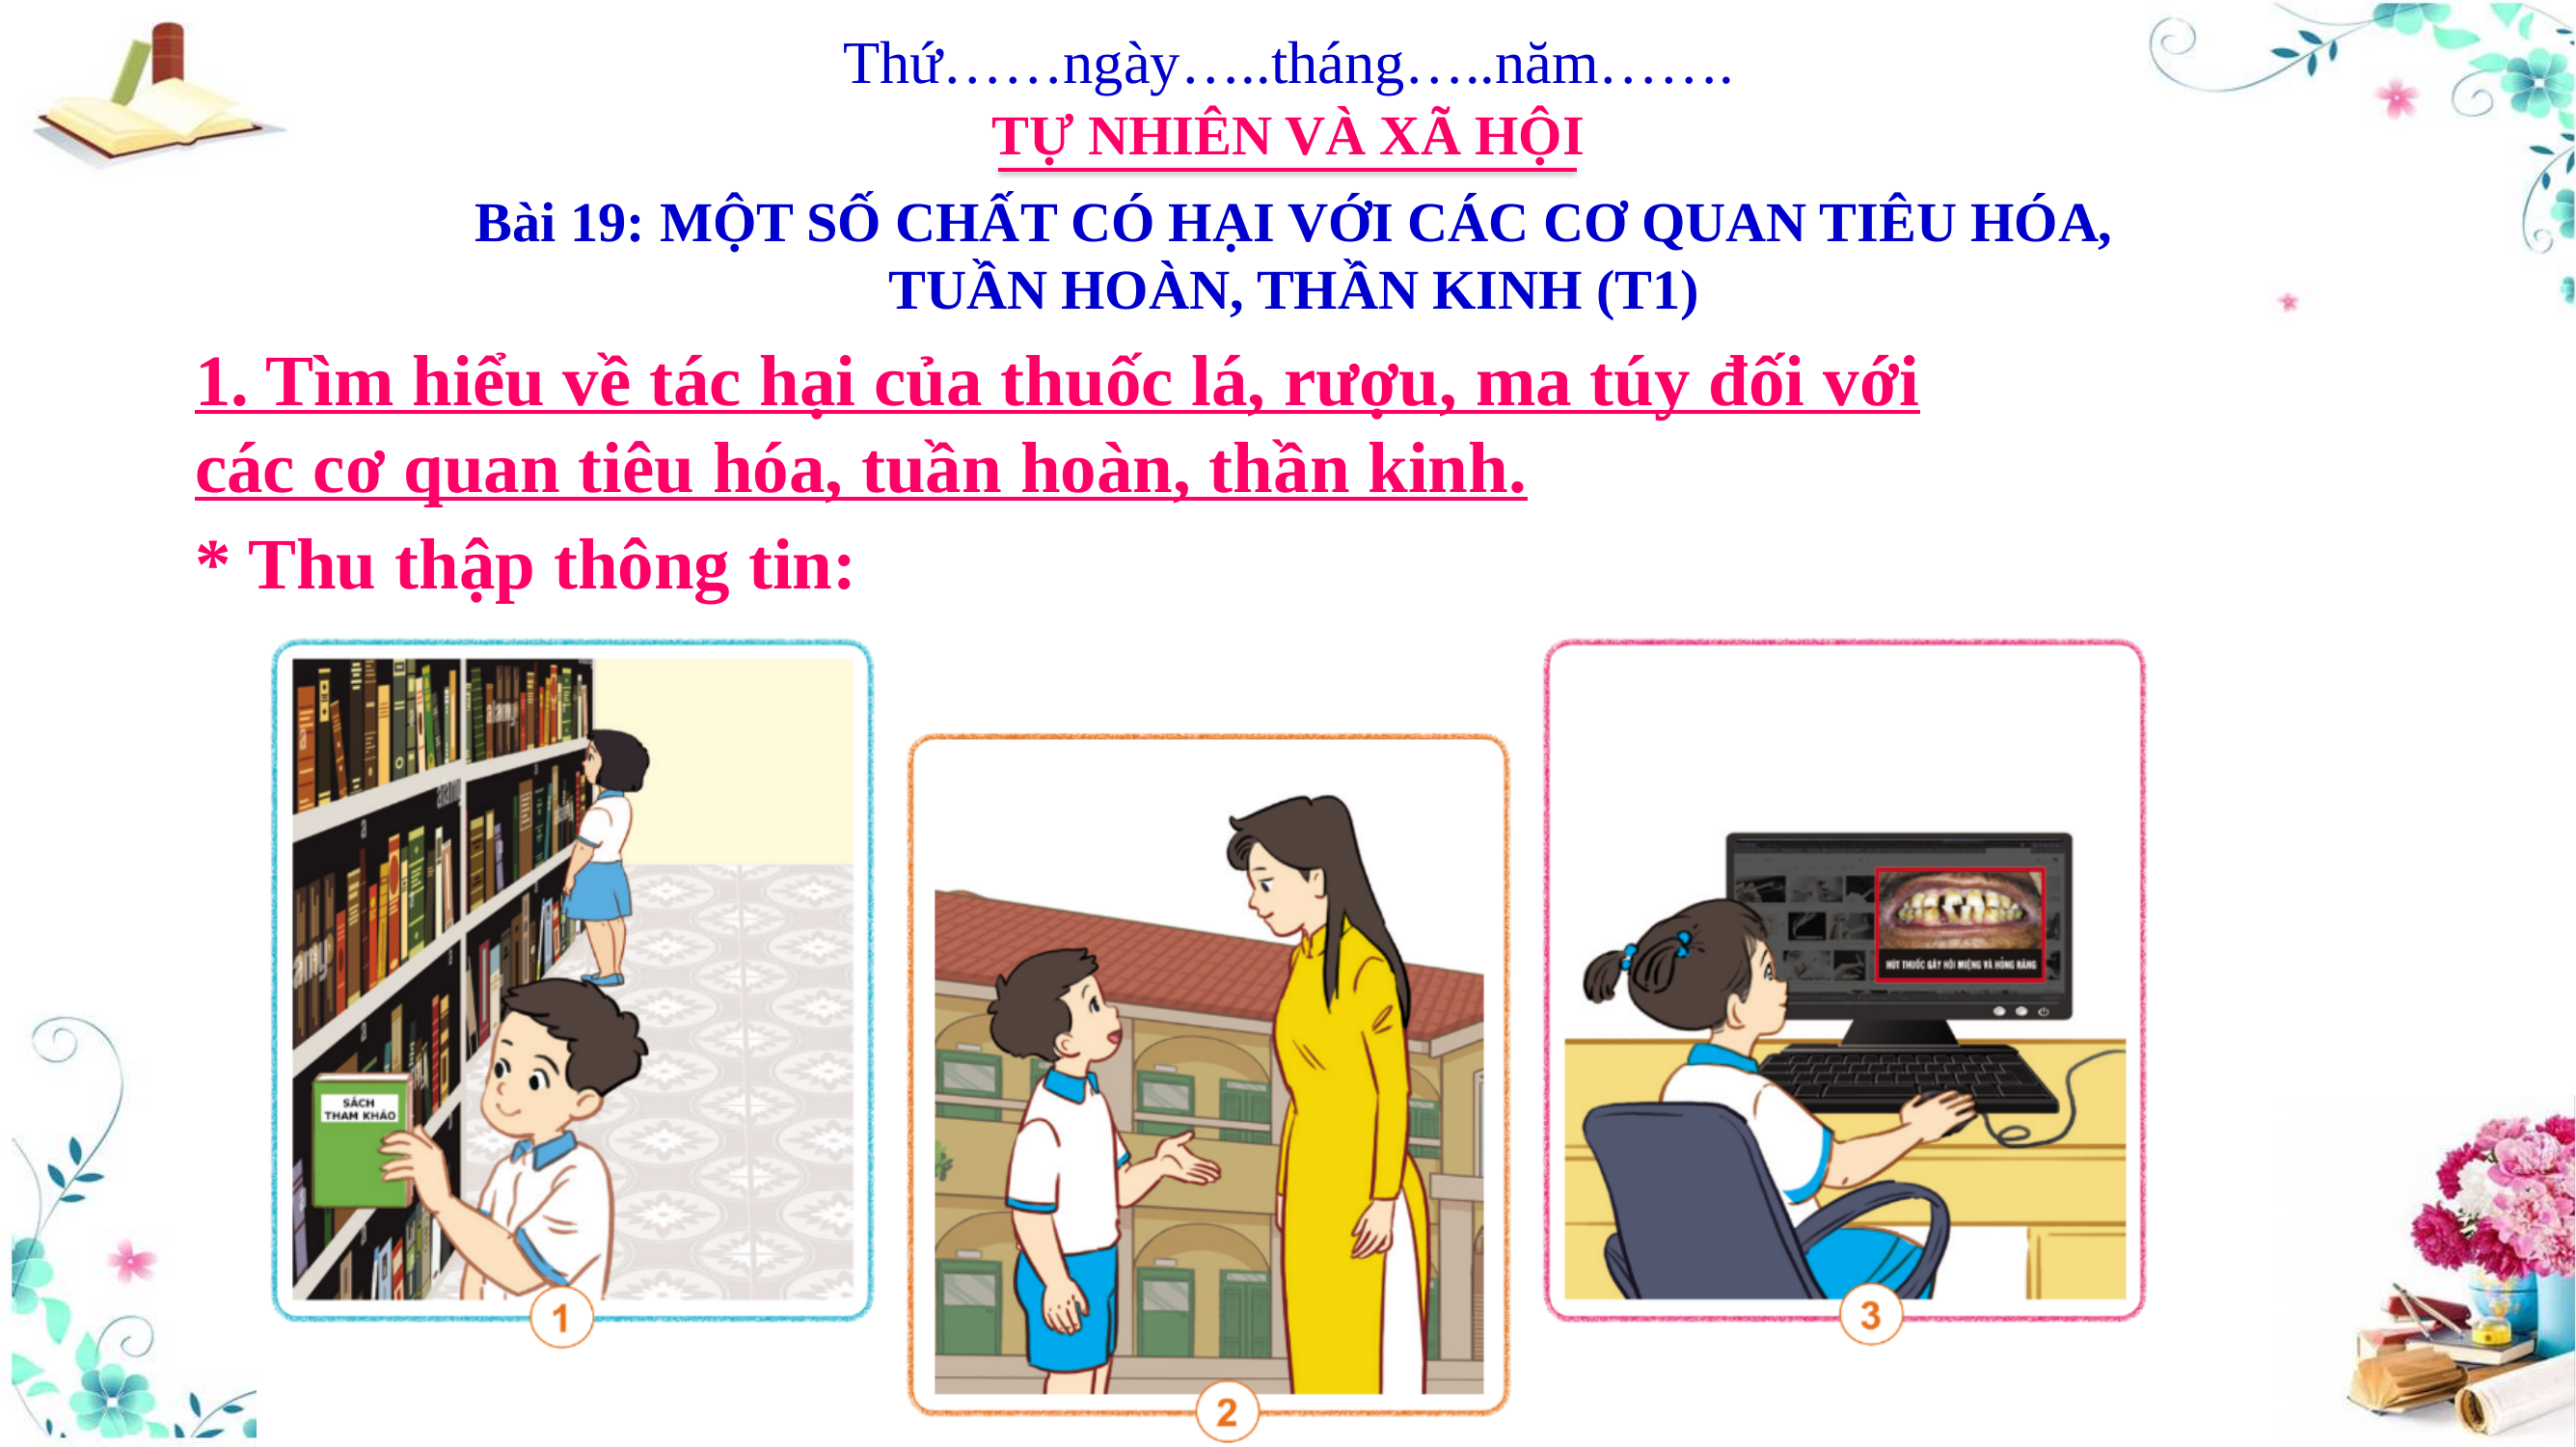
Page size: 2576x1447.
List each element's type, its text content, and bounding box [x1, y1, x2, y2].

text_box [824, 15, 1755, 175]
text_box * Thu thập thông tin: [180, 515, 1459, 612]
text_box Bài 19: MỘT SỐ CHẤT CÓ HẠI VỚI CÁC CƠ QUAN TIÊU HÓA, TUẦN HOÀN, THẦN KINH (T1) [432, 174, 2156, 332]
text_box 1. Tìm hiểu về tác hại của thuốc lá, rượu, ma túy đối với các cơ quan tiêu hóa, tuần hoàn, thần kinh. [180, 326, 2038, 515]
picture [0, 0, 2576, 1447]
